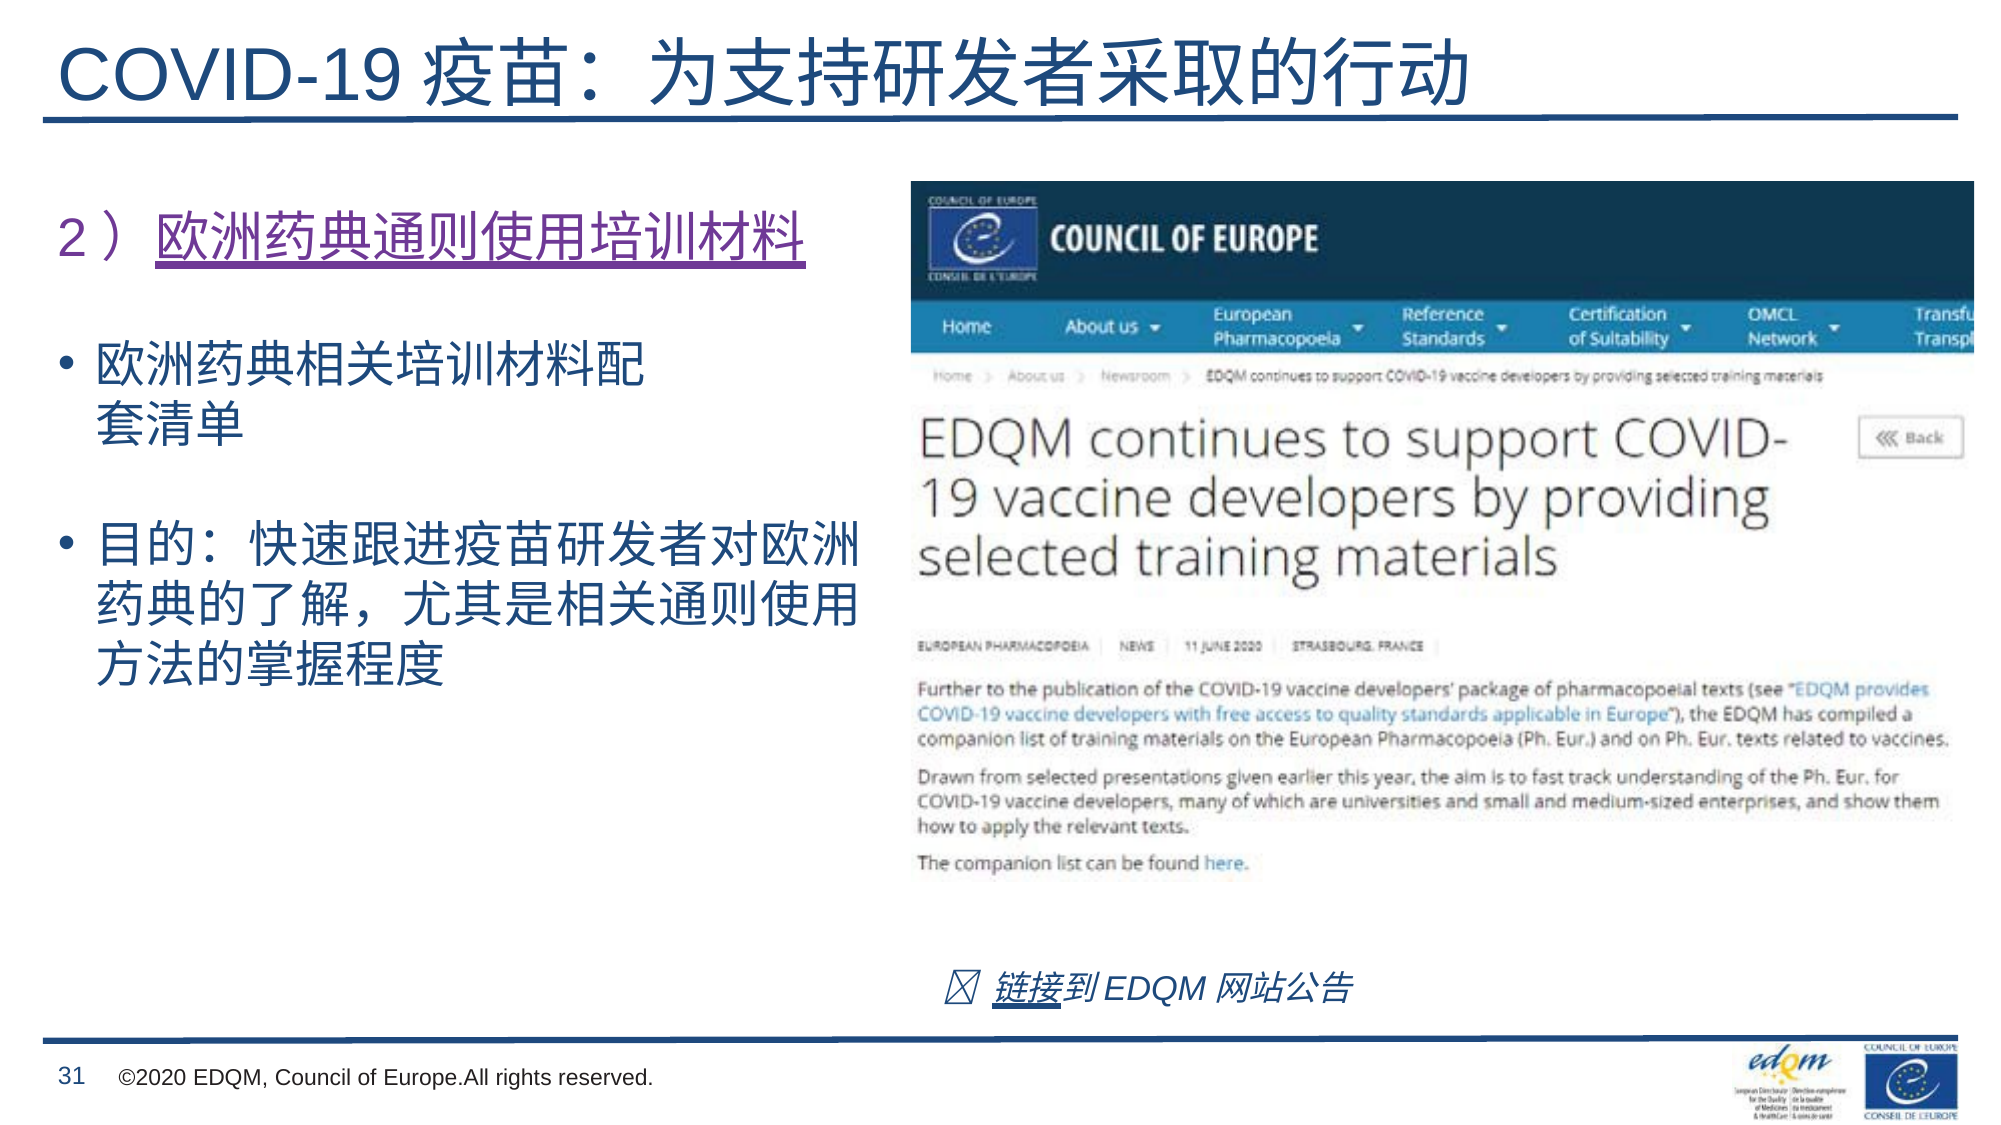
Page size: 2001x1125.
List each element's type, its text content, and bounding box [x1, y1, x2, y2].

text_box [910, 181, 1975, 882]
slide_number 31 [53, 1059, 90, 1125]
picture [1732, 1043, 1959, 1121]
footer ©2020 EDQM, Council of Europe.All rights reserved. [116, 1062, 660, 1125]
text_box 2）欧洲药典通则使用培训材料 欧洲药典相关培训材料配套清单 目的：快速跟进疫苗研发者对欧洲药典的了解，尤其是相关通则使用方法的掌握程度 [55, 202, 863, 693]
title COVID-19疫苗：为支持研发者采取的行动 [55, 25, 1945, 214]
text_box  链接到EDQM网站公告 [940, 966, 1738, 1008]
